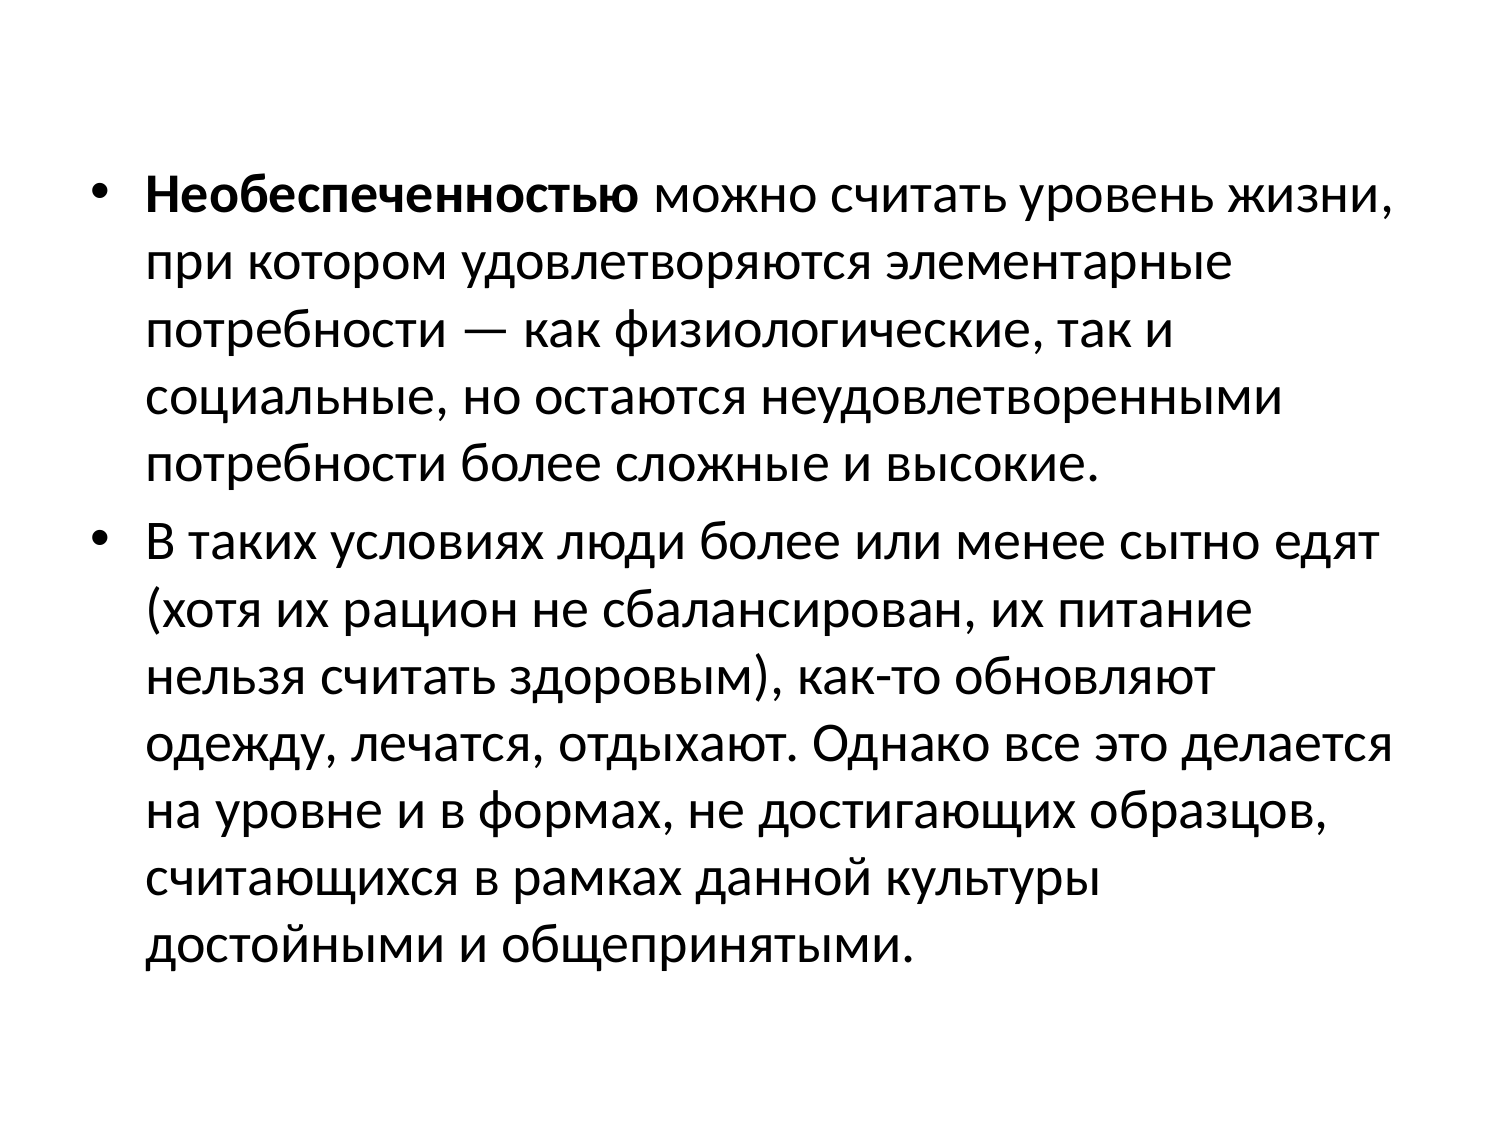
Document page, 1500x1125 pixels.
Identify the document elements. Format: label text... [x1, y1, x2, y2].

list Необеспеченностью можно считать уровень жизни, при котором удовлетворяются элементарные потребности — как физиологические, так и социальные, но остаются неудовлетворенными потребности более сложные и высокие. В таких условиях люди более или менее сытно едят (хотя их рацион не сбалансирован, их питание нельзя считать здоровым), как-то обновляют одежду, лечатся, отдыхают. Однако все это делается на уровне и в формах, не достигающих образцов, считающихся в рамках данной культуры достойными и общепринятыми. [75, 149, 1425, 1005]
